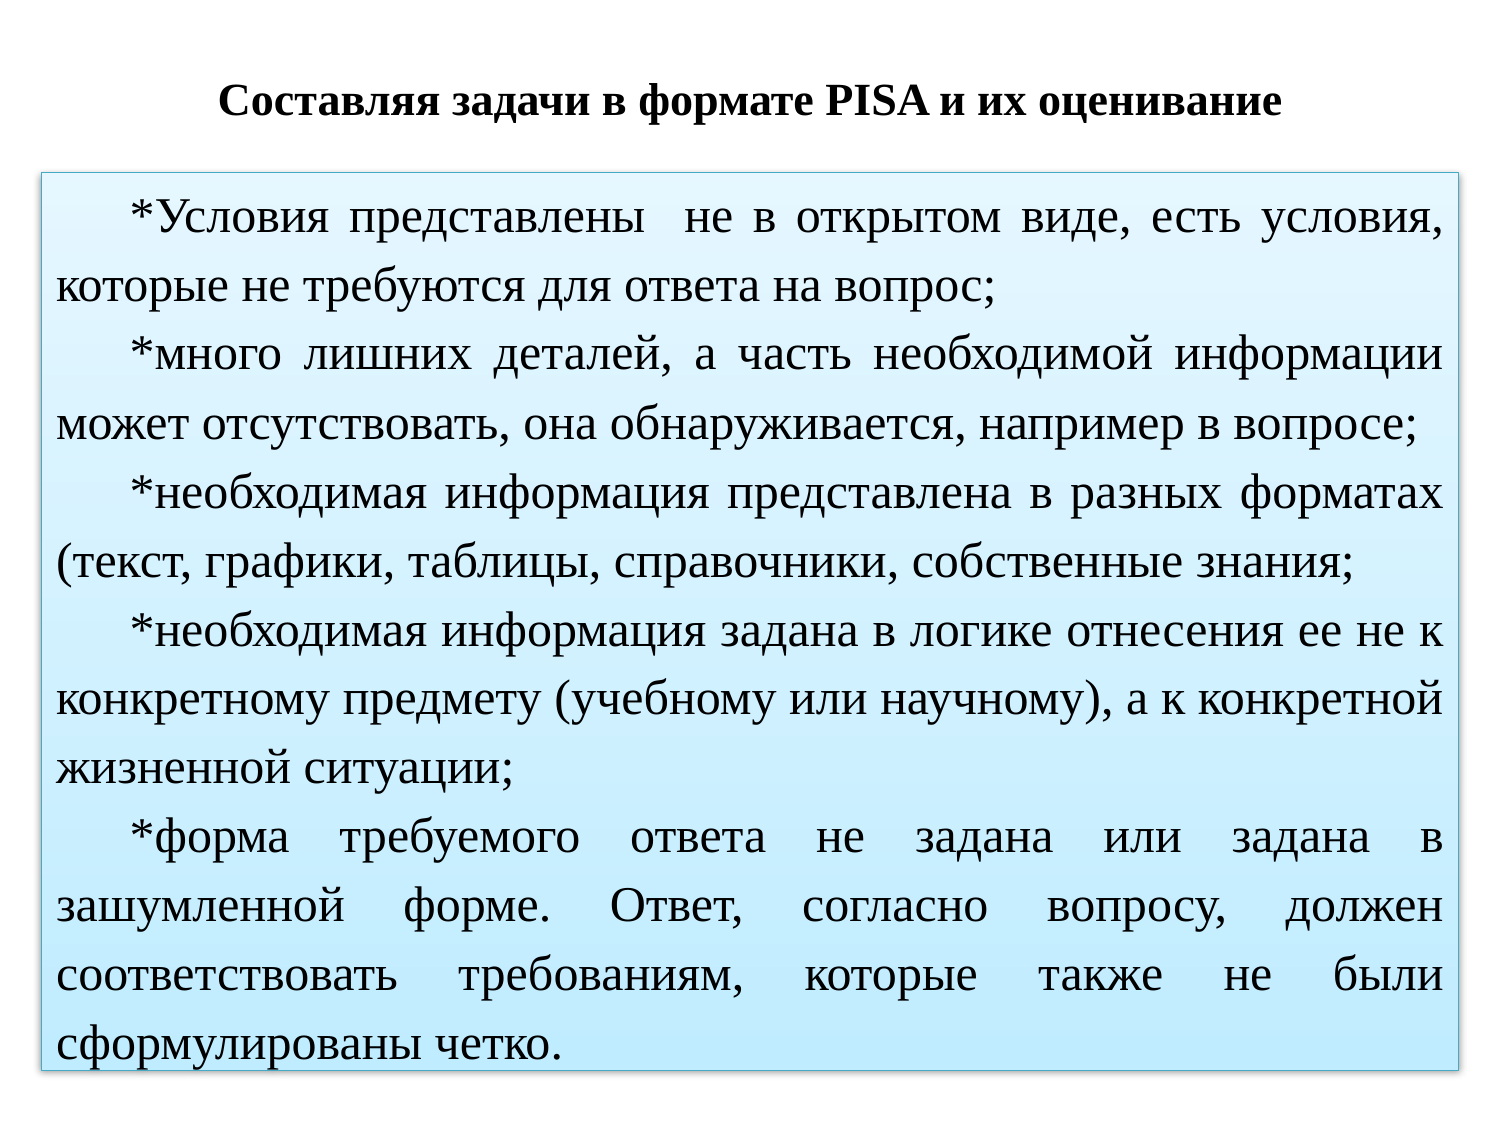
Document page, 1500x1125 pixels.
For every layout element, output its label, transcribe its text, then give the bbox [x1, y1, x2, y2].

title Составляя задачи в формате PISA и их оценивание [75, 45, 1425, 149]
text_box *Условия представлены не в открытом виде, есть условия, которые не требуются для ответа на вопрос; *много лишних деталей, а часть необходимой информации может отсутствовать, она обнаруживается, например в вопросе; *необходимая информация представлена в разных форматах (текст, графики, таблицы, справочники, собственные знания; *необходимая информация задана в логике отнесения ее не к конкретному предмету (учебному или научному), а к конкретной жизненной ситуации; *форма требуемого ответа не задана или задана в зашумленной форме. Ответ, согласно вопросу, должен соответствовать требованиям, которые также не были сформулированы четко. [41, 172, 1459, 1071]
